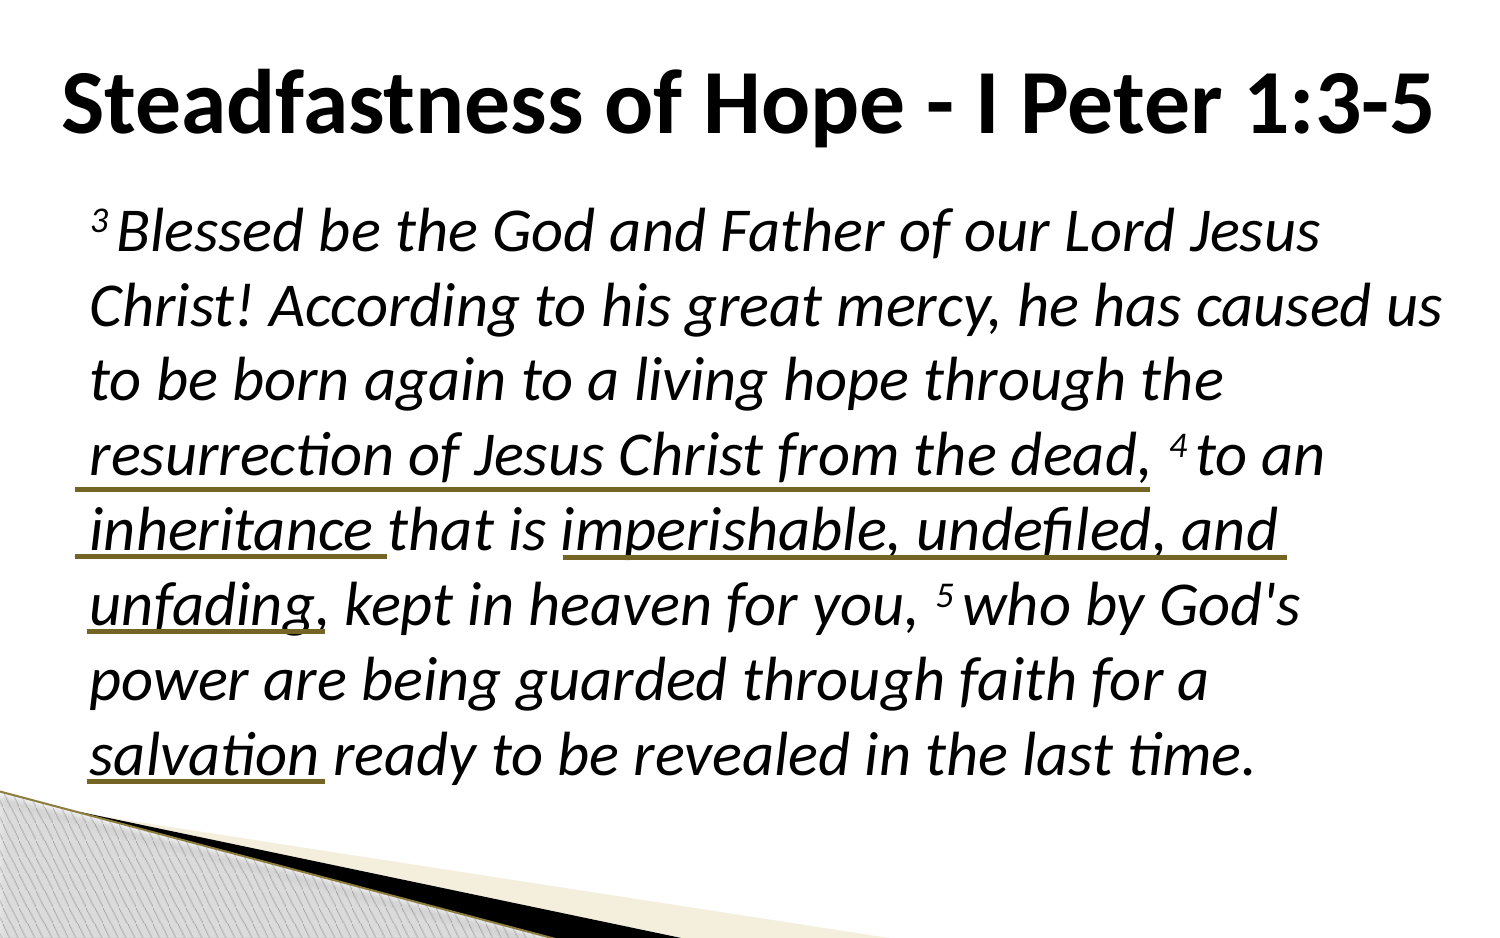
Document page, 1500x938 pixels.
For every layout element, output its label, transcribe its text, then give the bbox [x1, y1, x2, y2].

text_box 3 Blessed be the God and Father of our Lord Jesus Christ! According to his great mercy, he has caused us to be born again to a living hope through the resurrection of Jesus Christ from the dead, 4 to an inheritance that is imperishable, undefiled, and unfading, kept in heaven for you, 5 who by God's power are being guarded through faith for a salvation ready to be revealed in the last time. [75, 181, 1463, 796]
title Steadfastness of Hope - I Peter 1:3-5 [40, 34, 1458, 160]
